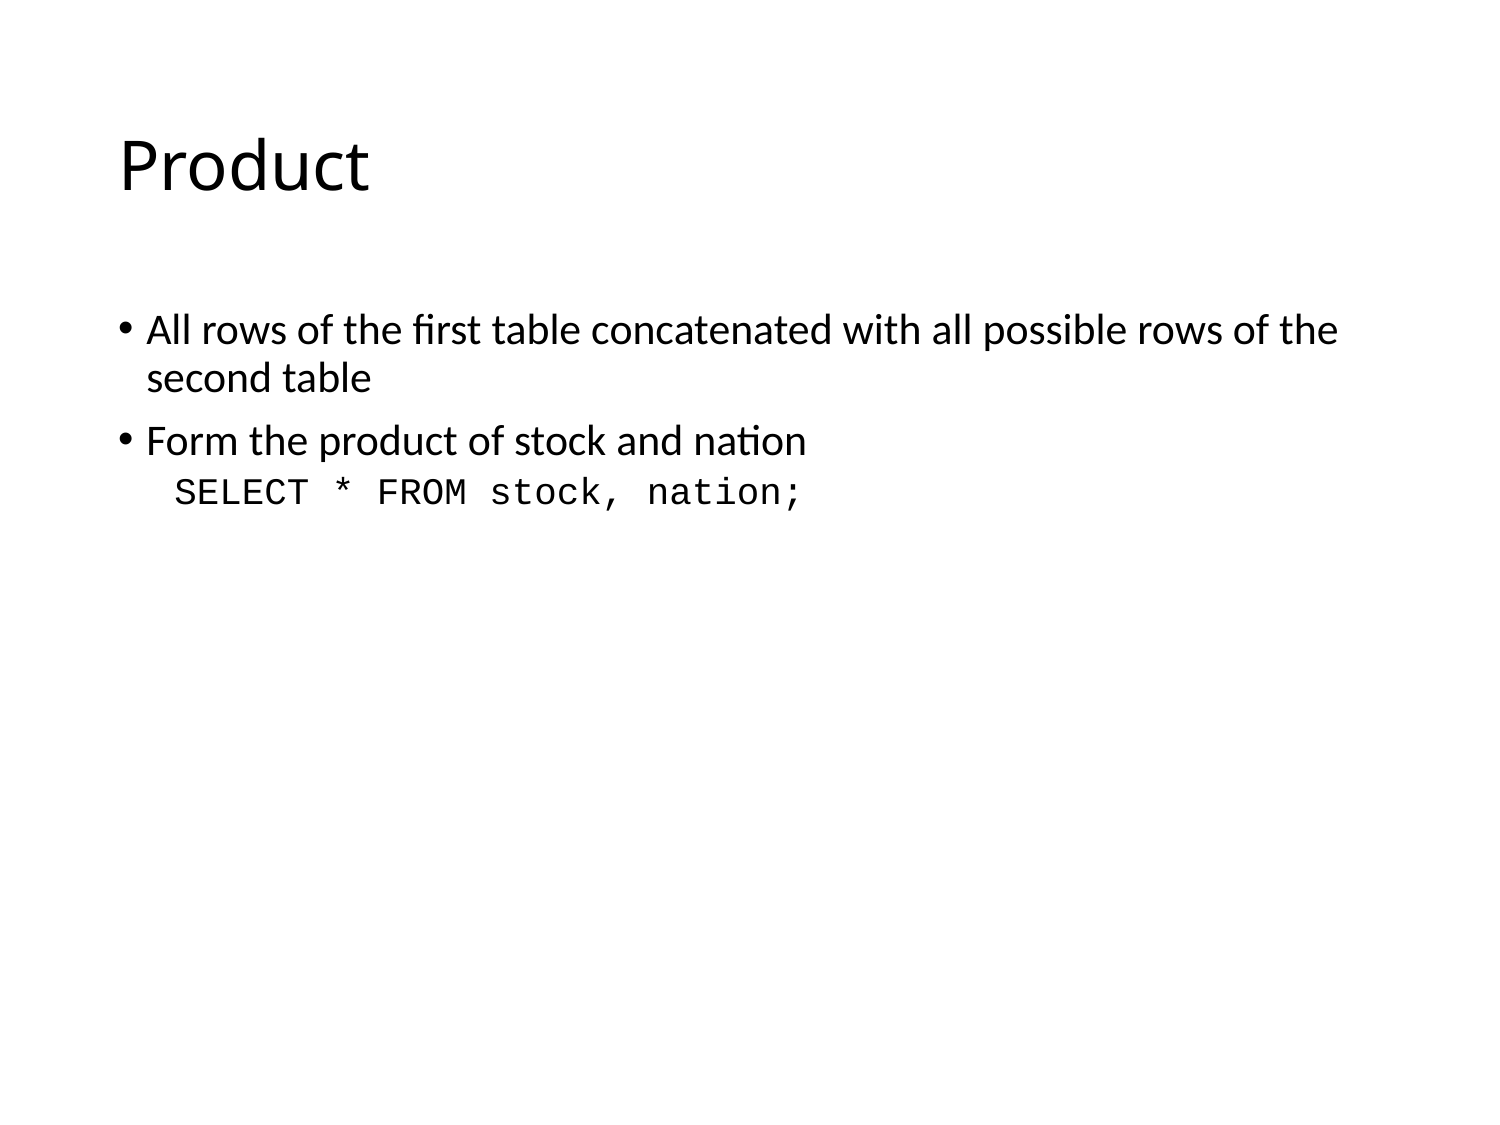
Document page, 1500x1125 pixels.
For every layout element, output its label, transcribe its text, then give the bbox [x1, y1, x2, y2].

title Product [103, 59, 1397, 278]
list All rows of the first table concatenated with all possible rows of the second table Form the product of stock and nation SELECT * FROM stock, nation; [103, 299, 1397, 1014]
